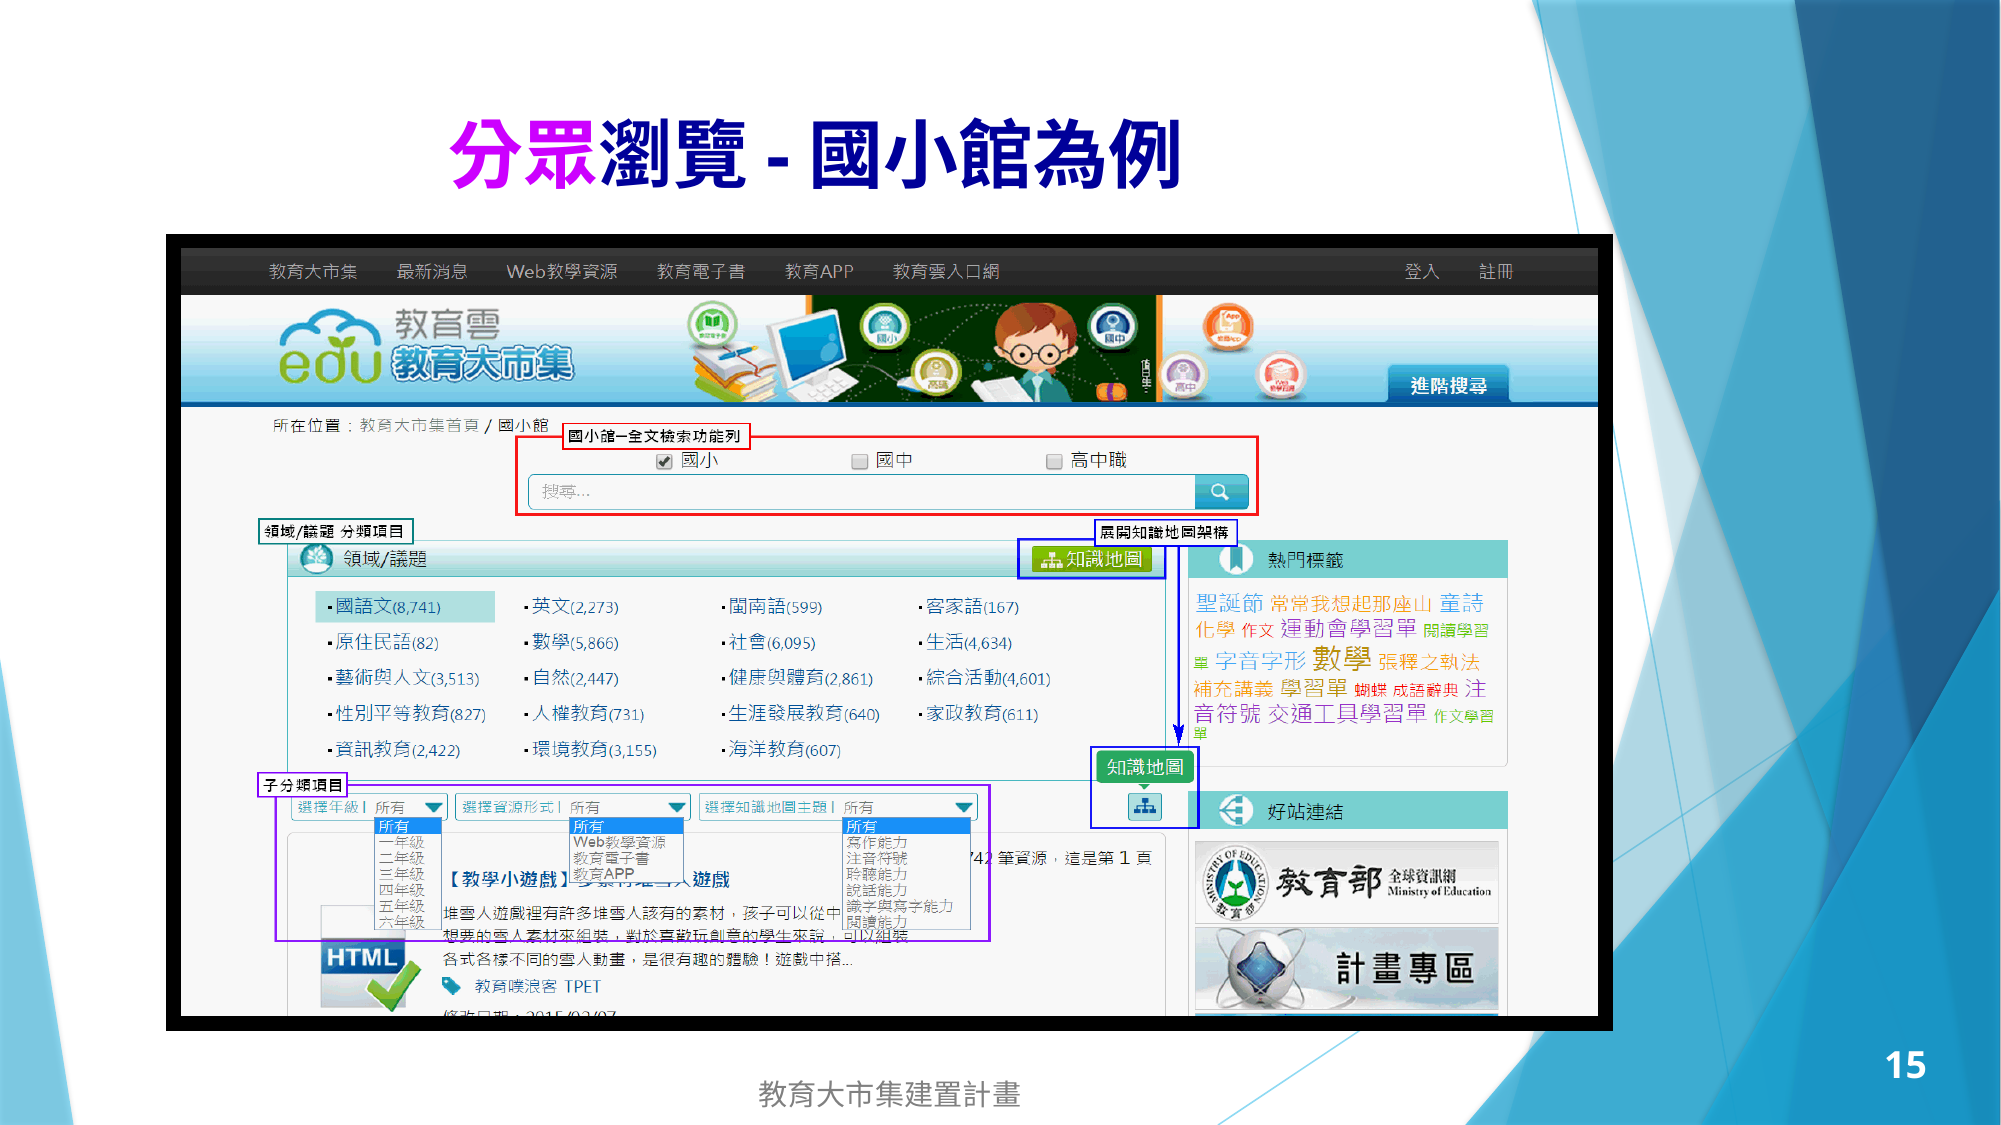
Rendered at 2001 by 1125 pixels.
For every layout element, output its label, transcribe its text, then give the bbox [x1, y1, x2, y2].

picture [180, 247, 1599, 1017]
slide_number 14 [1849, 1036, 1962, 1096]
footer 教育大市集建置計畫 [621, 1063, 1158, 1124]
title 分眾瀏覽-國小館為例 [111, 99, 1522, 210]
